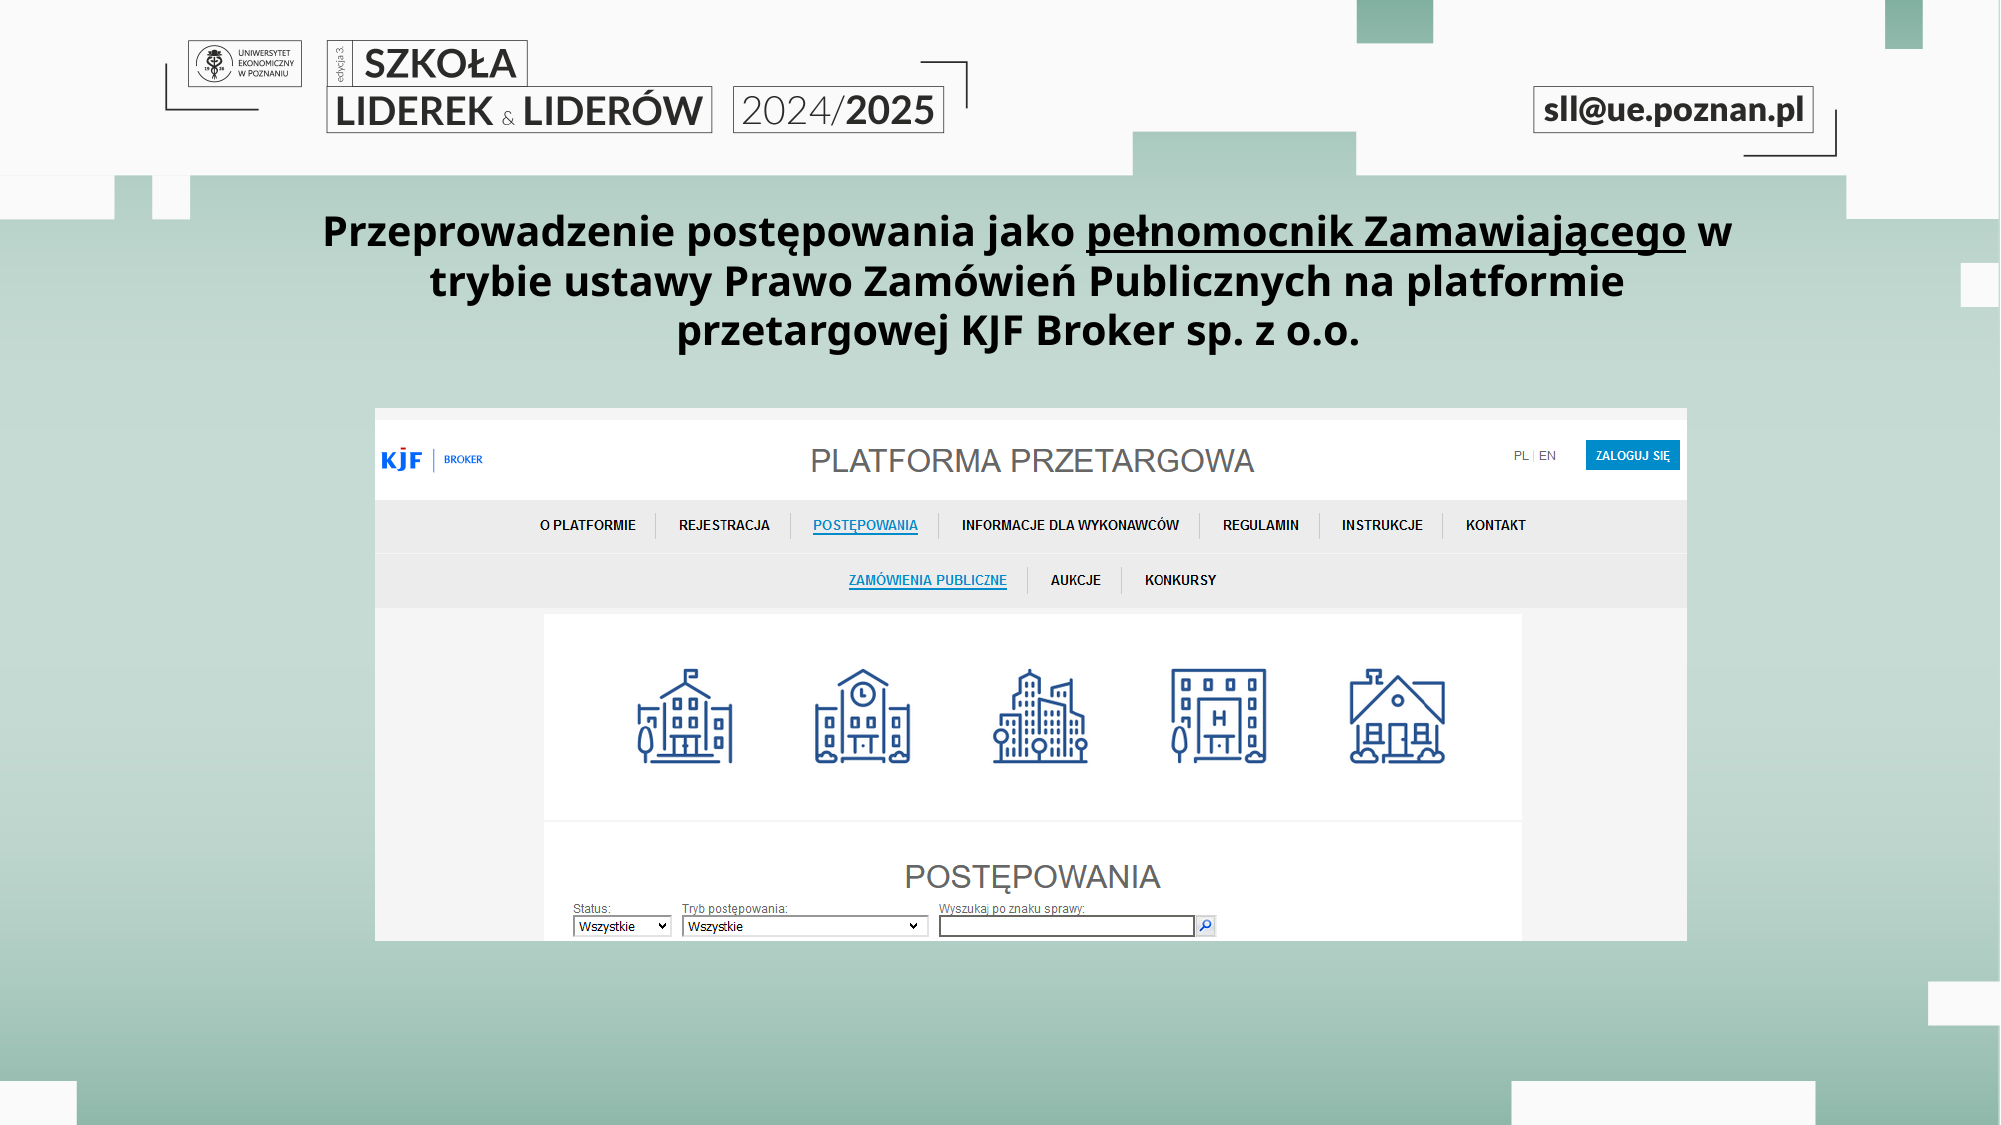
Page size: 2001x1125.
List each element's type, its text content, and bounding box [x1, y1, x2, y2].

subtitle Przeprowadzenie postępowania jako pełnomocnik Zamawiającego w trybie ustawy Prawo Zamówień Publicznych na platformie przetargowej KJF Broker sp. z o.o. [249, 198, 1750, 436]
picture [0, 0, 2000, 1125]
